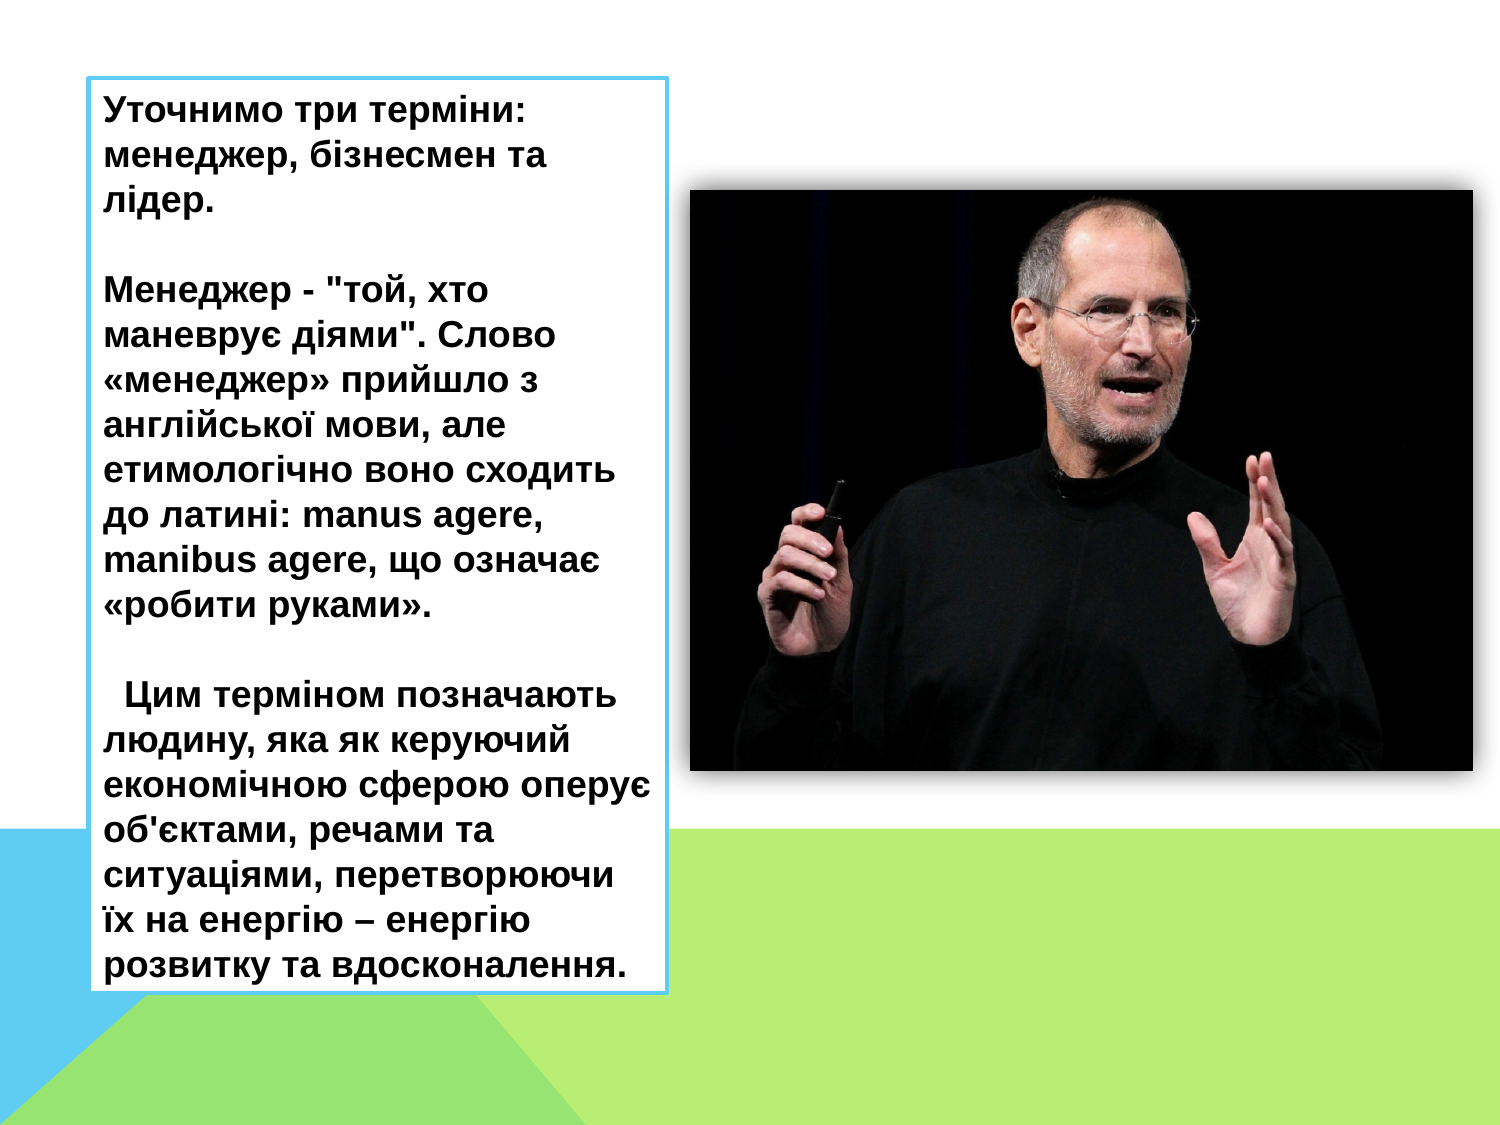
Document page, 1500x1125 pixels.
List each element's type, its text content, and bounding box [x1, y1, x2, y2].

picture [690, 190, 1474, 771]
text_box Уточнимо три терміни: менеджер, бізнесмен та лідер. Менеджер - "той, хто маневрує діями". Слово «менеджер» прийшло з англійської мови, але етимологічно воно сходить до латині: manus agere, manibus agere, що означає «робити руками». Цим терміном позначають людину, яка як керуючий економічною сферою оперує об'єктами, речами та ситуаціями, перетворюючи їх на енергію – енергію розвитку та вдосконалення. [86, 76, 669, 995]
